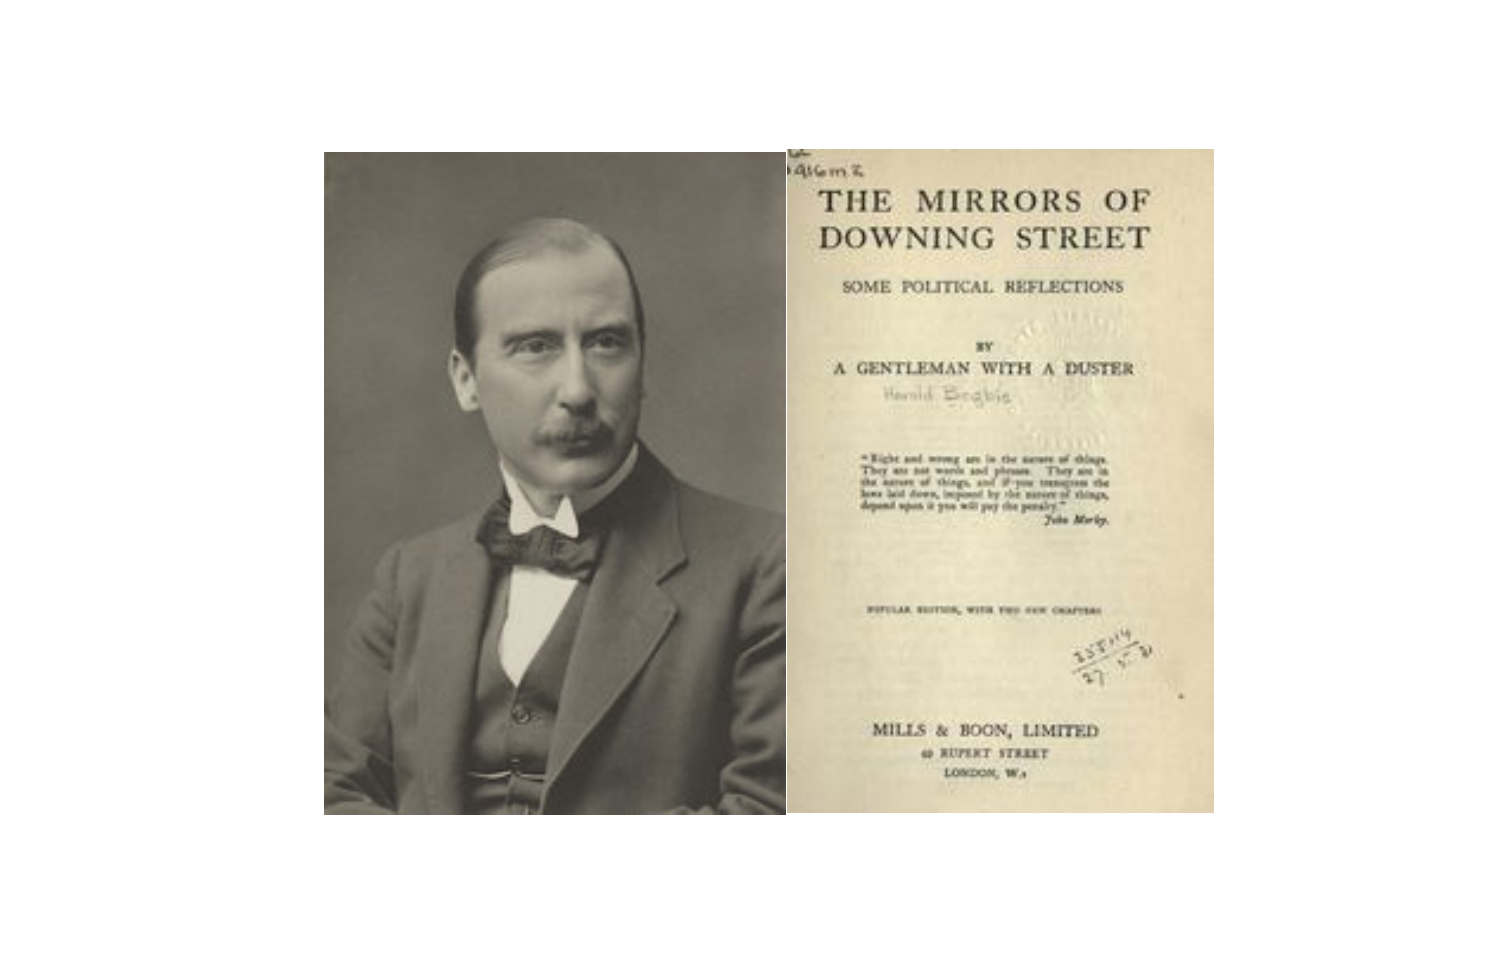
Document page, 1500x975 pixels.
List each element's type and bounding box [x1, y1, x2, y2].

picture [324, 151, 786, 815]
picture [787, 149, 1214, 813]
